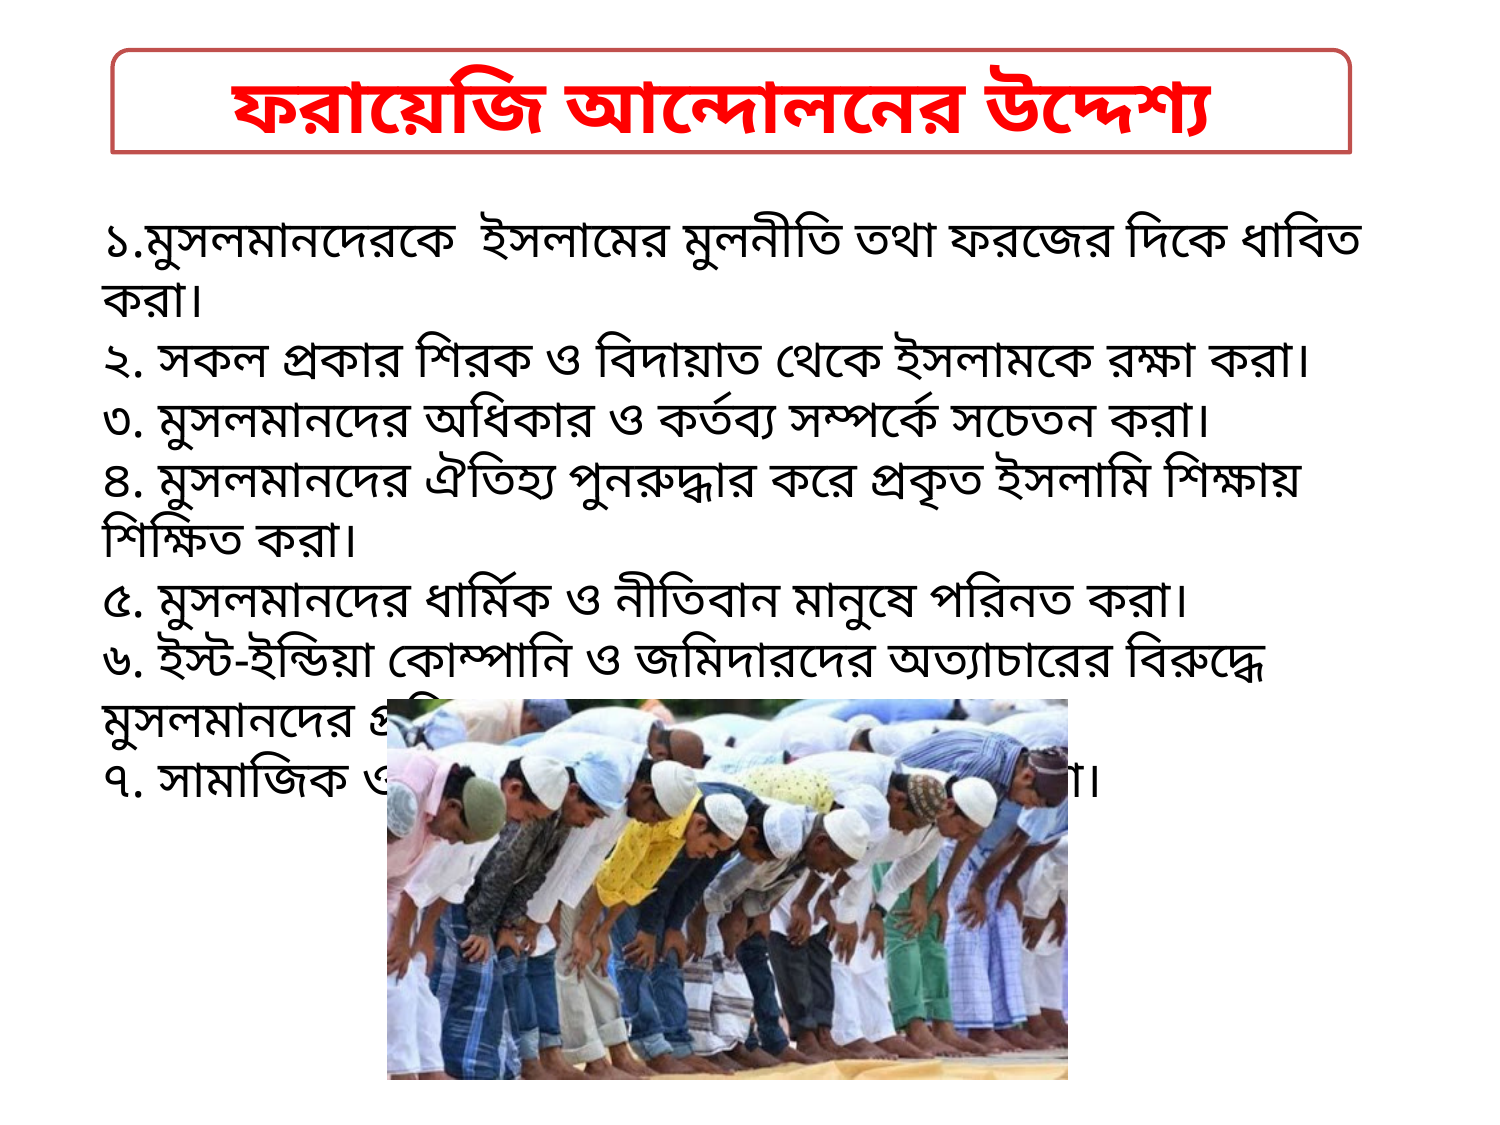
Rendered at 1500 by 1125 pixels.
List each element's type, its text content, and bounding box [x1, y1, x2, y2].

text_box ১.মুসলমানদেরকে ইসলামের মুলনীতি তথা ফরজের দিকে ধাবিত করা। ২. সকল প্রকার শিরক ও বিদায়াত থেকে ইসলামকে রক্ষা করা। ৩. মুসলমানদের অধিকার ও কর্তব্য সম্পর্কে সচেতন করা। ৪. মুসলমানদের ঐতিহ্য পুনরুদ্ধার করে প্রকৃত ইসলামি শিক্ষায় শিক্ষিত করা। ৫. মুসলমানদের ধার্মিক ও নীতিবান মানুষে পরিনত করা। ৬. ইস্ট-ইন্ডিয়া কোম্পানি ও জমিদারদের অত্যাচারের বিরুদ্ধে মুসলমানদের প্রতিবাদ করার সাহস জোগানো। ৭. সামাজিক ও অর্থনৈতিক ন্যায়বিচার প্রতিষ্ঠা করা। [87, 199, 1425, 815]
picture [387, 699, 1068, 1080]
text_box ফরায়েজি আন্দোলনের উদ্দেশ্য [110, 47, 1353, 155]
